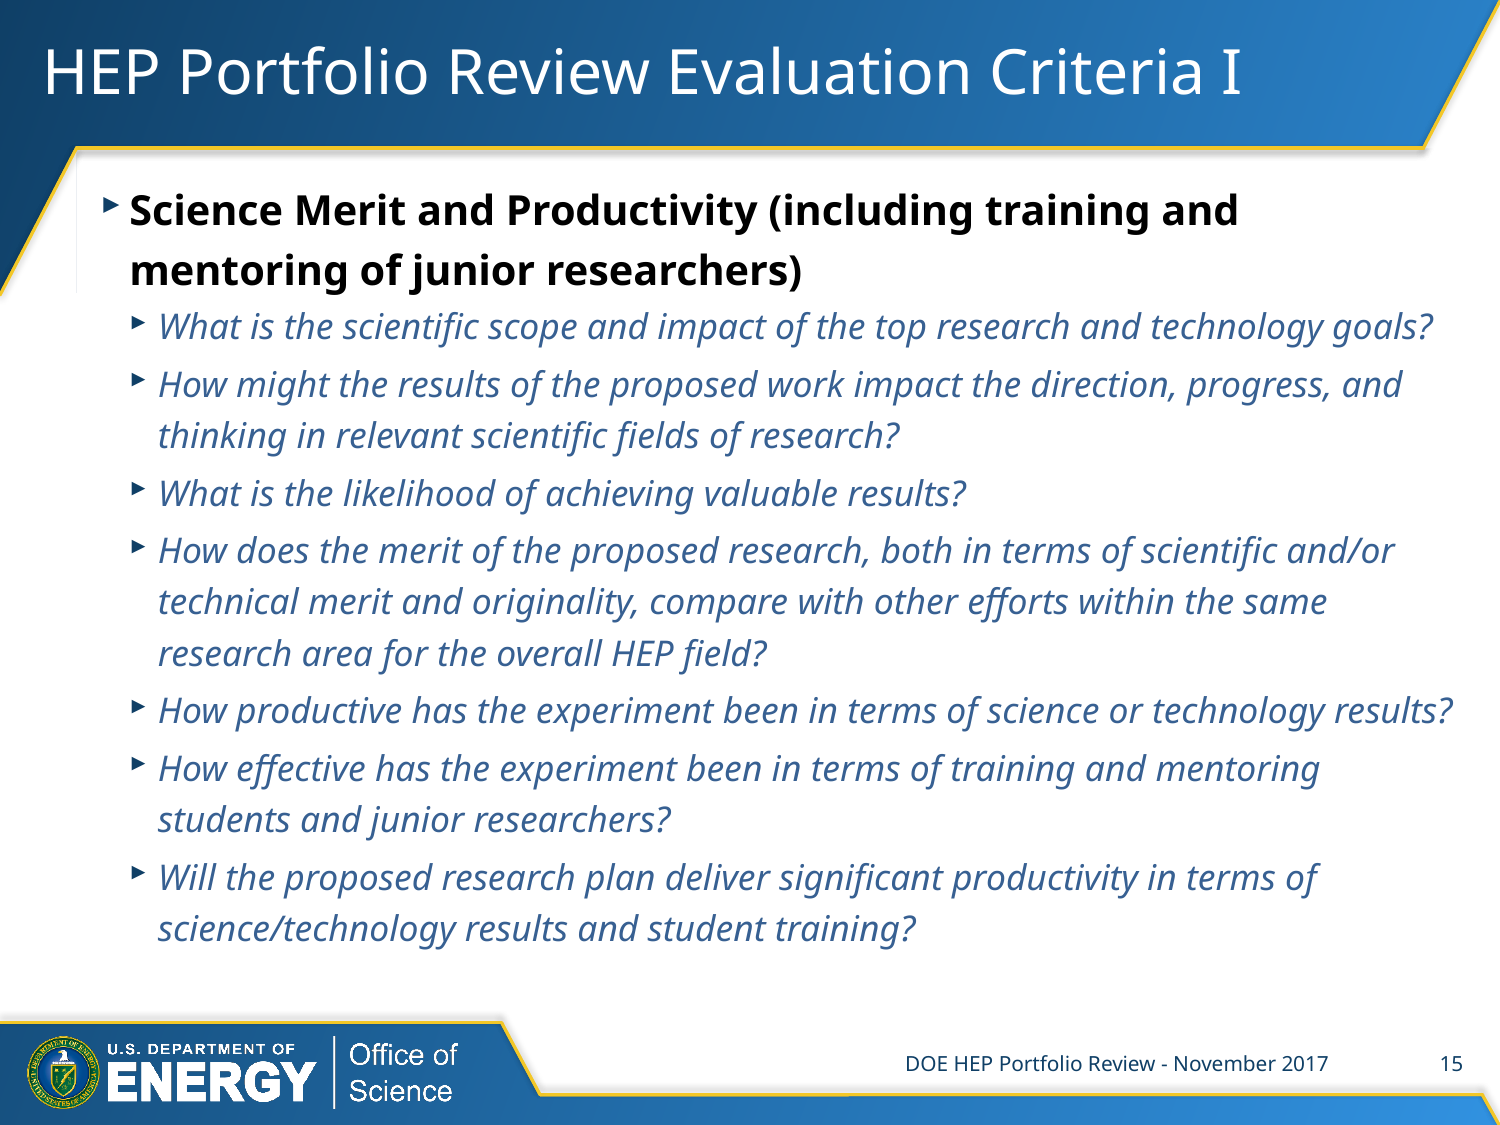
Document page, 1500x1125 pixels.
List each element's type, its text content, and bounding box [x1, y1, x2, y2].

picture [27, 1036, 458, 1109]
footer DOE HEP Portfolio Review - November 2017 [826, 1034, 1407, 1095]
title HEP Portfolio Review Evaluation Criteria I [27, 0, 1478, 148]
slide_number 15 [1407, 1034, 1478, 1095]
list Science Merit and Productivity (including training and mentoring of junior researchers) What is the scientific scope and impact of the top research and technology goals? How might the results of the proposed work impact the direction, progress, and thinking in relevant scientific fields of research? What is the likelihood of achieving valuable results? How does the merit of the proposed research, both in terms of scientific and/or technical merit and originality, compare with other efforts within the same research area for the overall HEP field? How productive has the experiment been in terms of science or technology results? How effective has the experiment been in terms of training and mentoring students and junior researchers? Will the proposed research plan deliver significant productivity in terms of science/technology results and student training? [76, 166, 1478, 1024]
